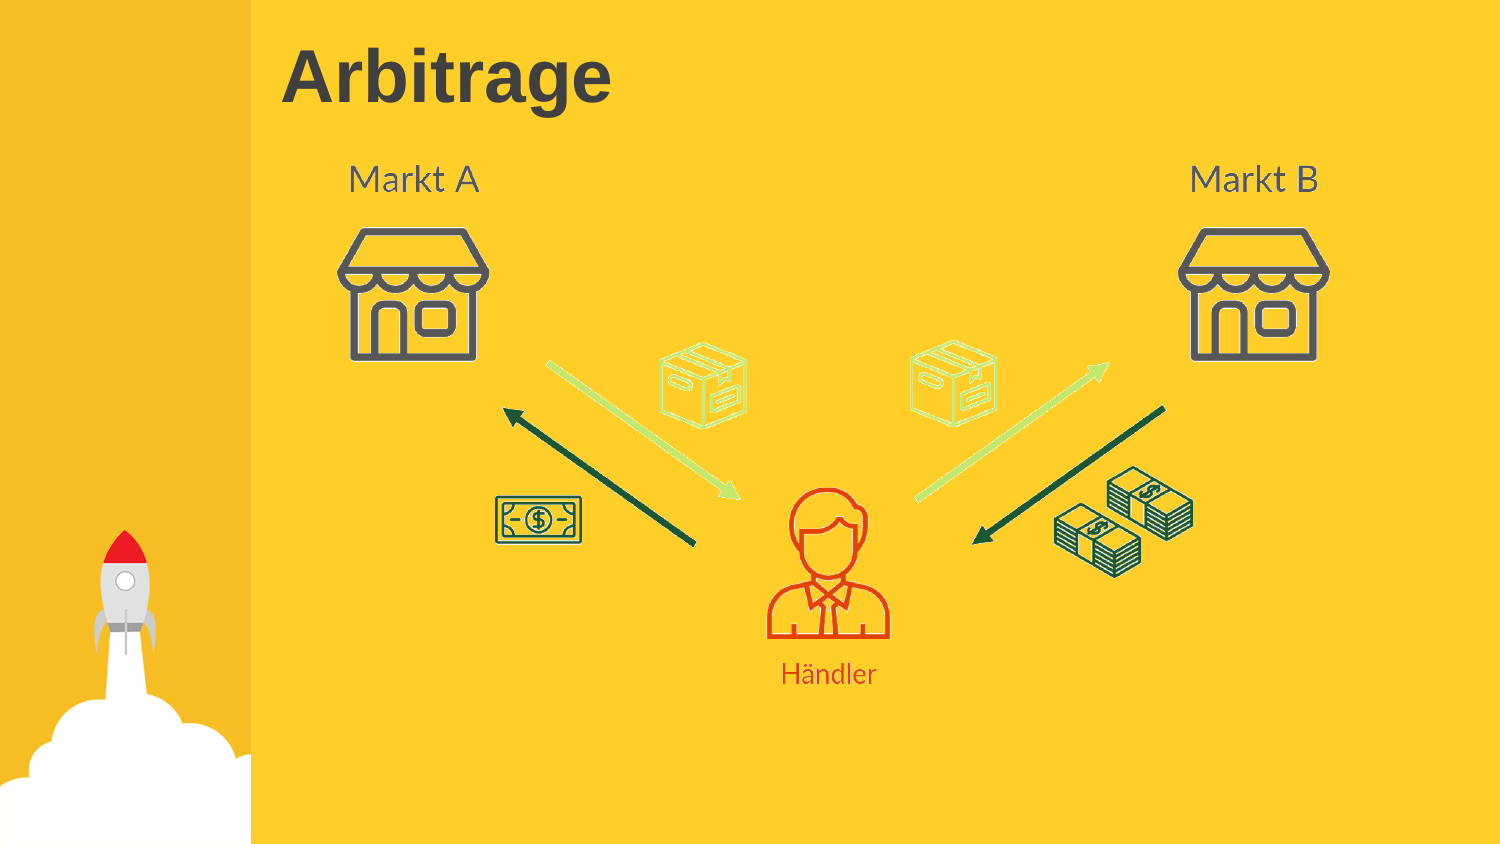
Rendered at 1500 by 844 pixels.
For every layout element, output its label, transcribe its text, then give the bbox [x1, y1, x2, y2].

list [265, 118, 1400, 726]
title Arbitrage [265, 0, 1500, 146]
picture [0, 0, 1500, 844]
